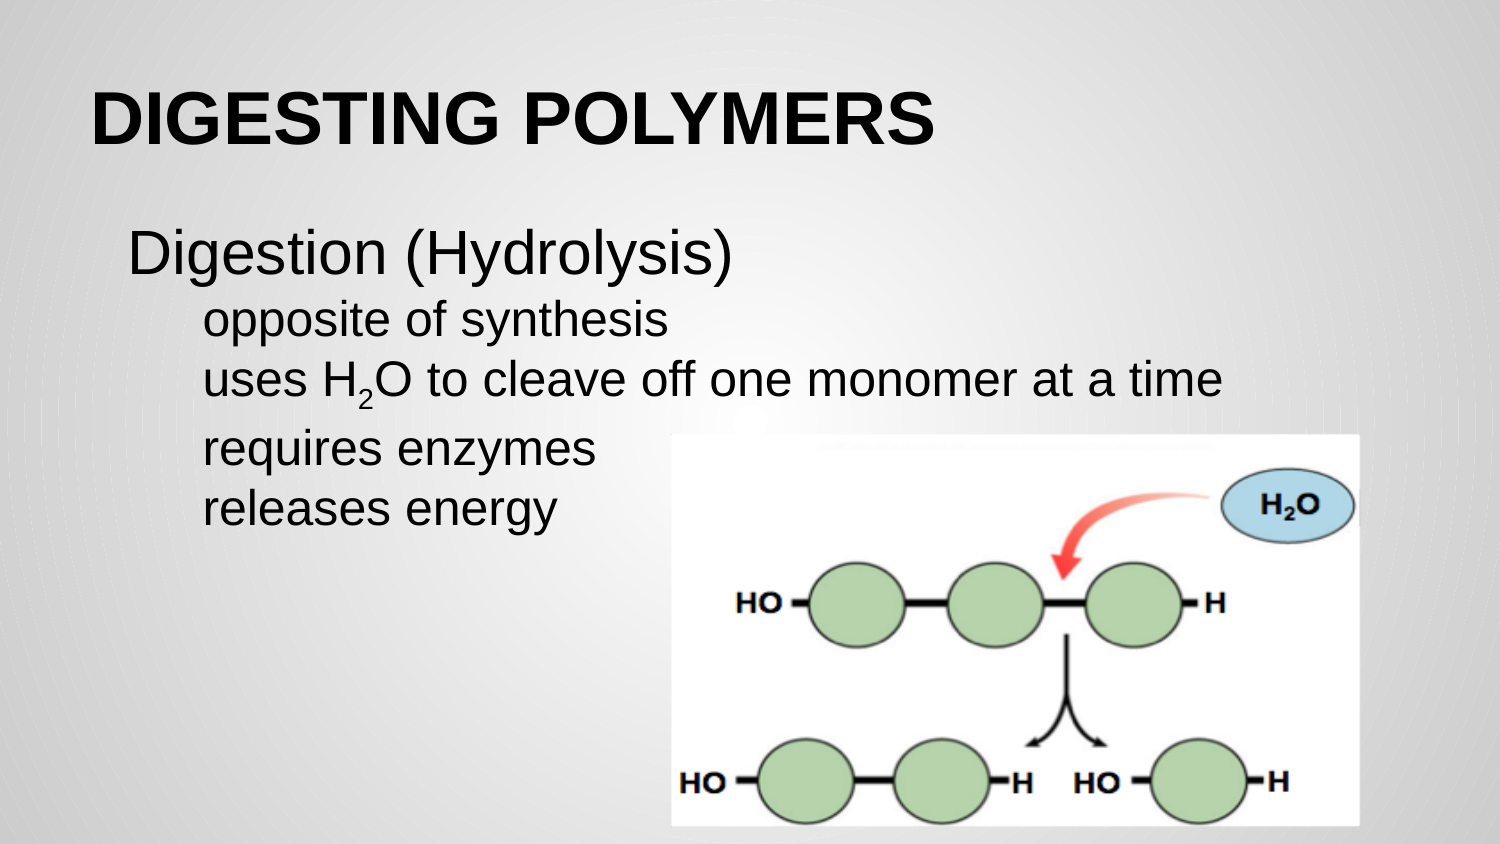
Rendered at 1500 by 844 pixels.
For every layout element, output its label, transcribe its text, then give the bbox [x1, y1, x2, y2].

picture [670, 433, 1362, 828]
list Digestion (Hydrolysis) opposite of synthesis uses H2O to cleave off one monomer at a time requires enzymes releases energy [75, 196, 1425, 808]
title DIGESTING POLYMERS [75, 33, 1425, 175]
